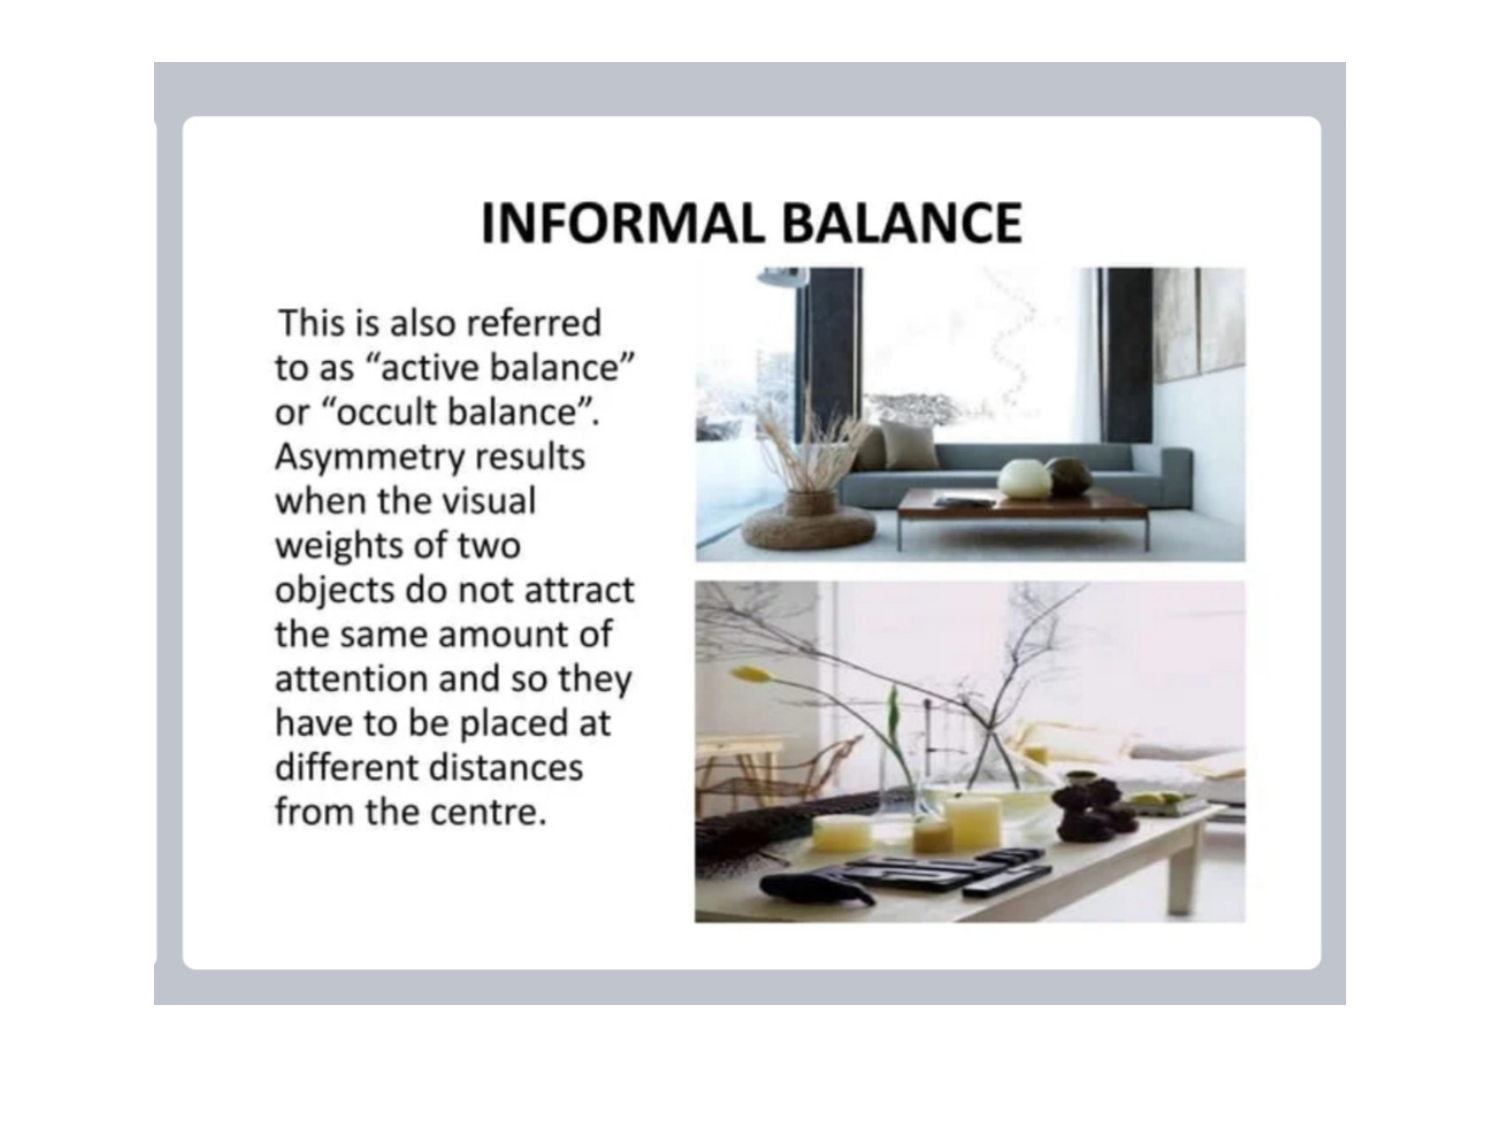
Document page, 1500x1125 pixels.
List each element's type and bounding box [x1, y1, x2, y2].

list [154, 62, 1346, 1006]
